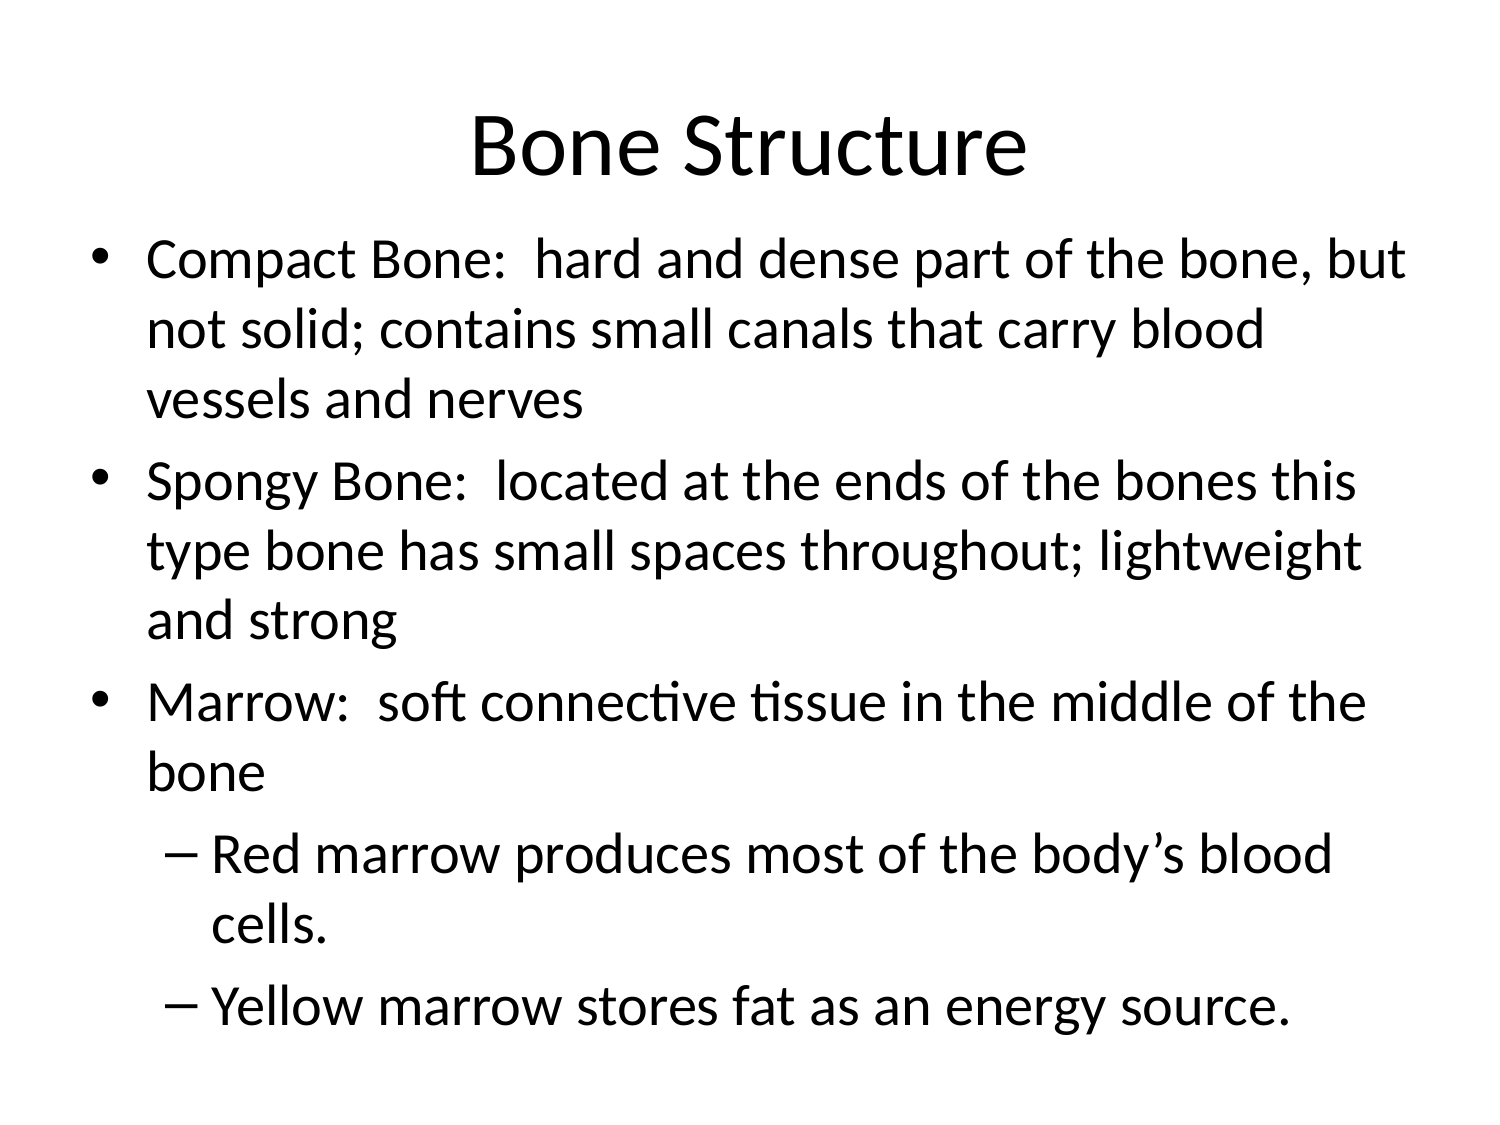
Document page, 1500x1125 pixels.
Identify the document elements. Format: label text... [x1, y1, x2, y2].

title Bone Structure [74, 44, 1426, 212]
list Compact Bone: hard and dense part of the bone, but not solid; contains small canals that carry blood vessels and nerves Spongy Bone: located at the ends of the bones this type bone has small spaces throughout; lightweight and strong Marrow: soft connective tissue in the middle of the bone Red marrow produces most of the body’s blood cells. Yellow marrow stores fat as an energy source. [74, 212, 1426, 1076]
